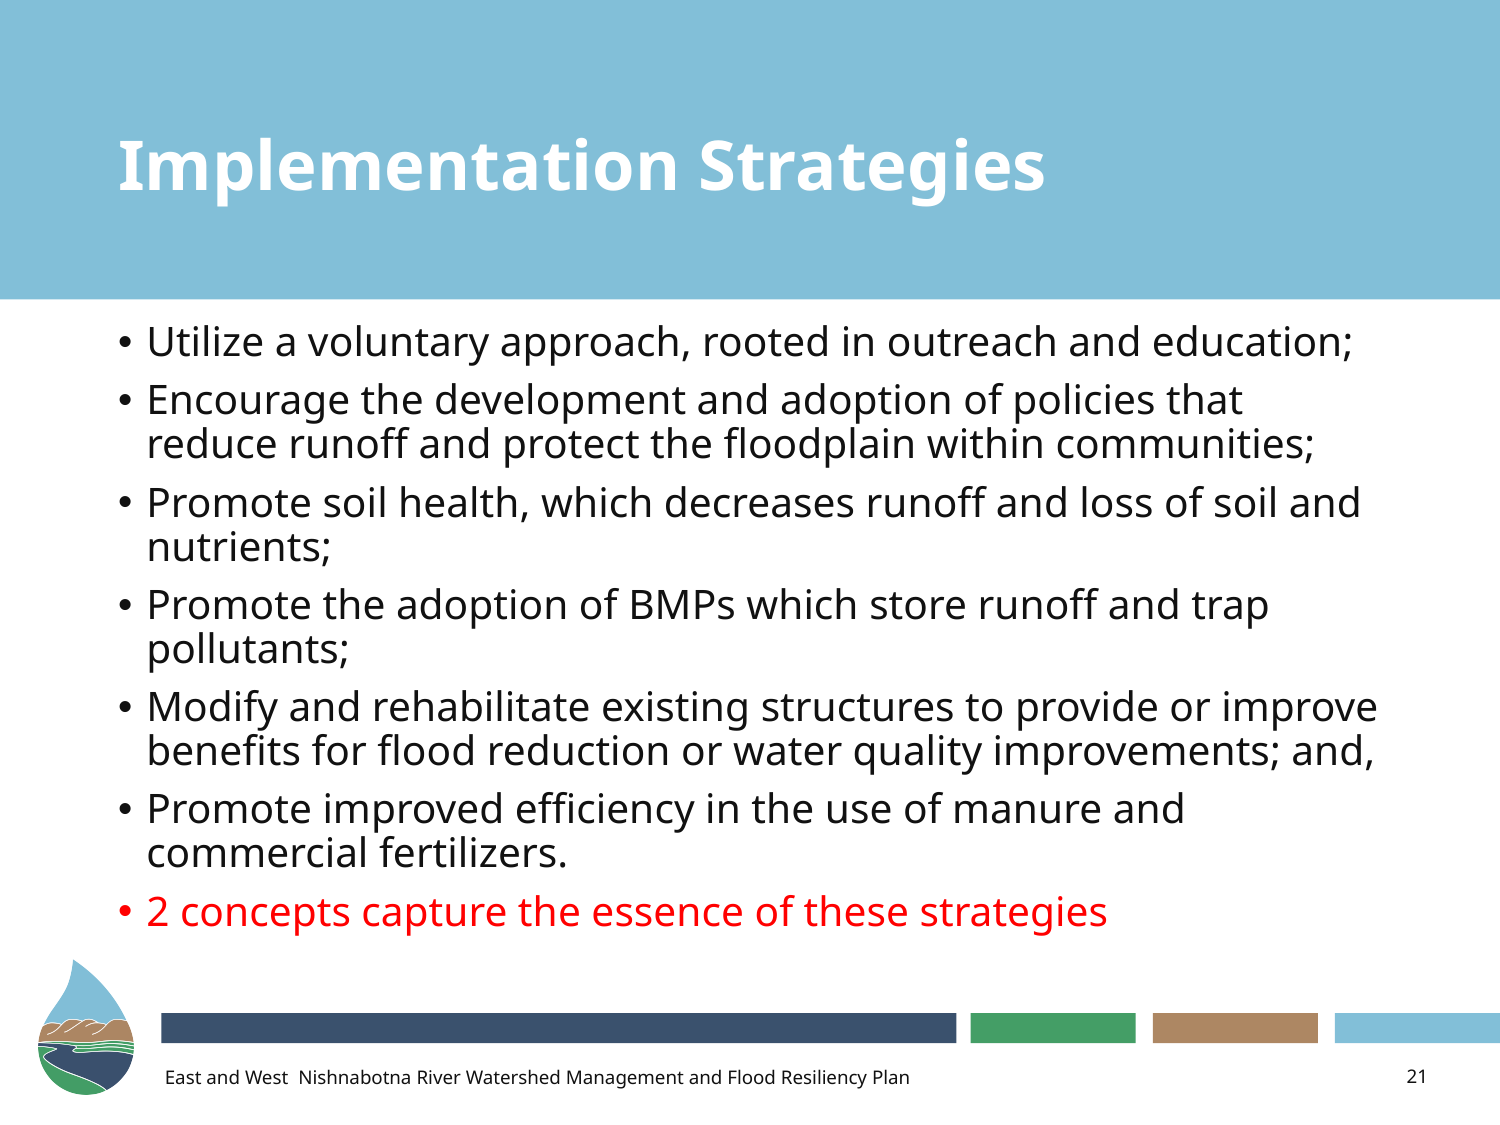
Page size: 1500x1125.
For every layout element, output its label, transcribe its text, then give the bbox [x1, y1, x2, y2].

list Utilize a voluntary approach, rooted in outreach and education; Encourage the development and adoption of policies that reduce runoff and protect the floodplain within communities; Promote soil health, which decreases runoff and loss of soil and nutrients; Promote the adoption of BMPs which store runoff and trap pollutants; Modify and rehabilitate existing structures to provide or improve benefits for flood reduction or water quality improvements; and, Promote improved efficiency in the use of manure and commercial fertilizers. 2 concepts capture the essence of these strategies [103, 313, 1397, 989]
picture [38, 959, 134, 1095]
title Implementation Strategies [103, 59, 1397, 278]
